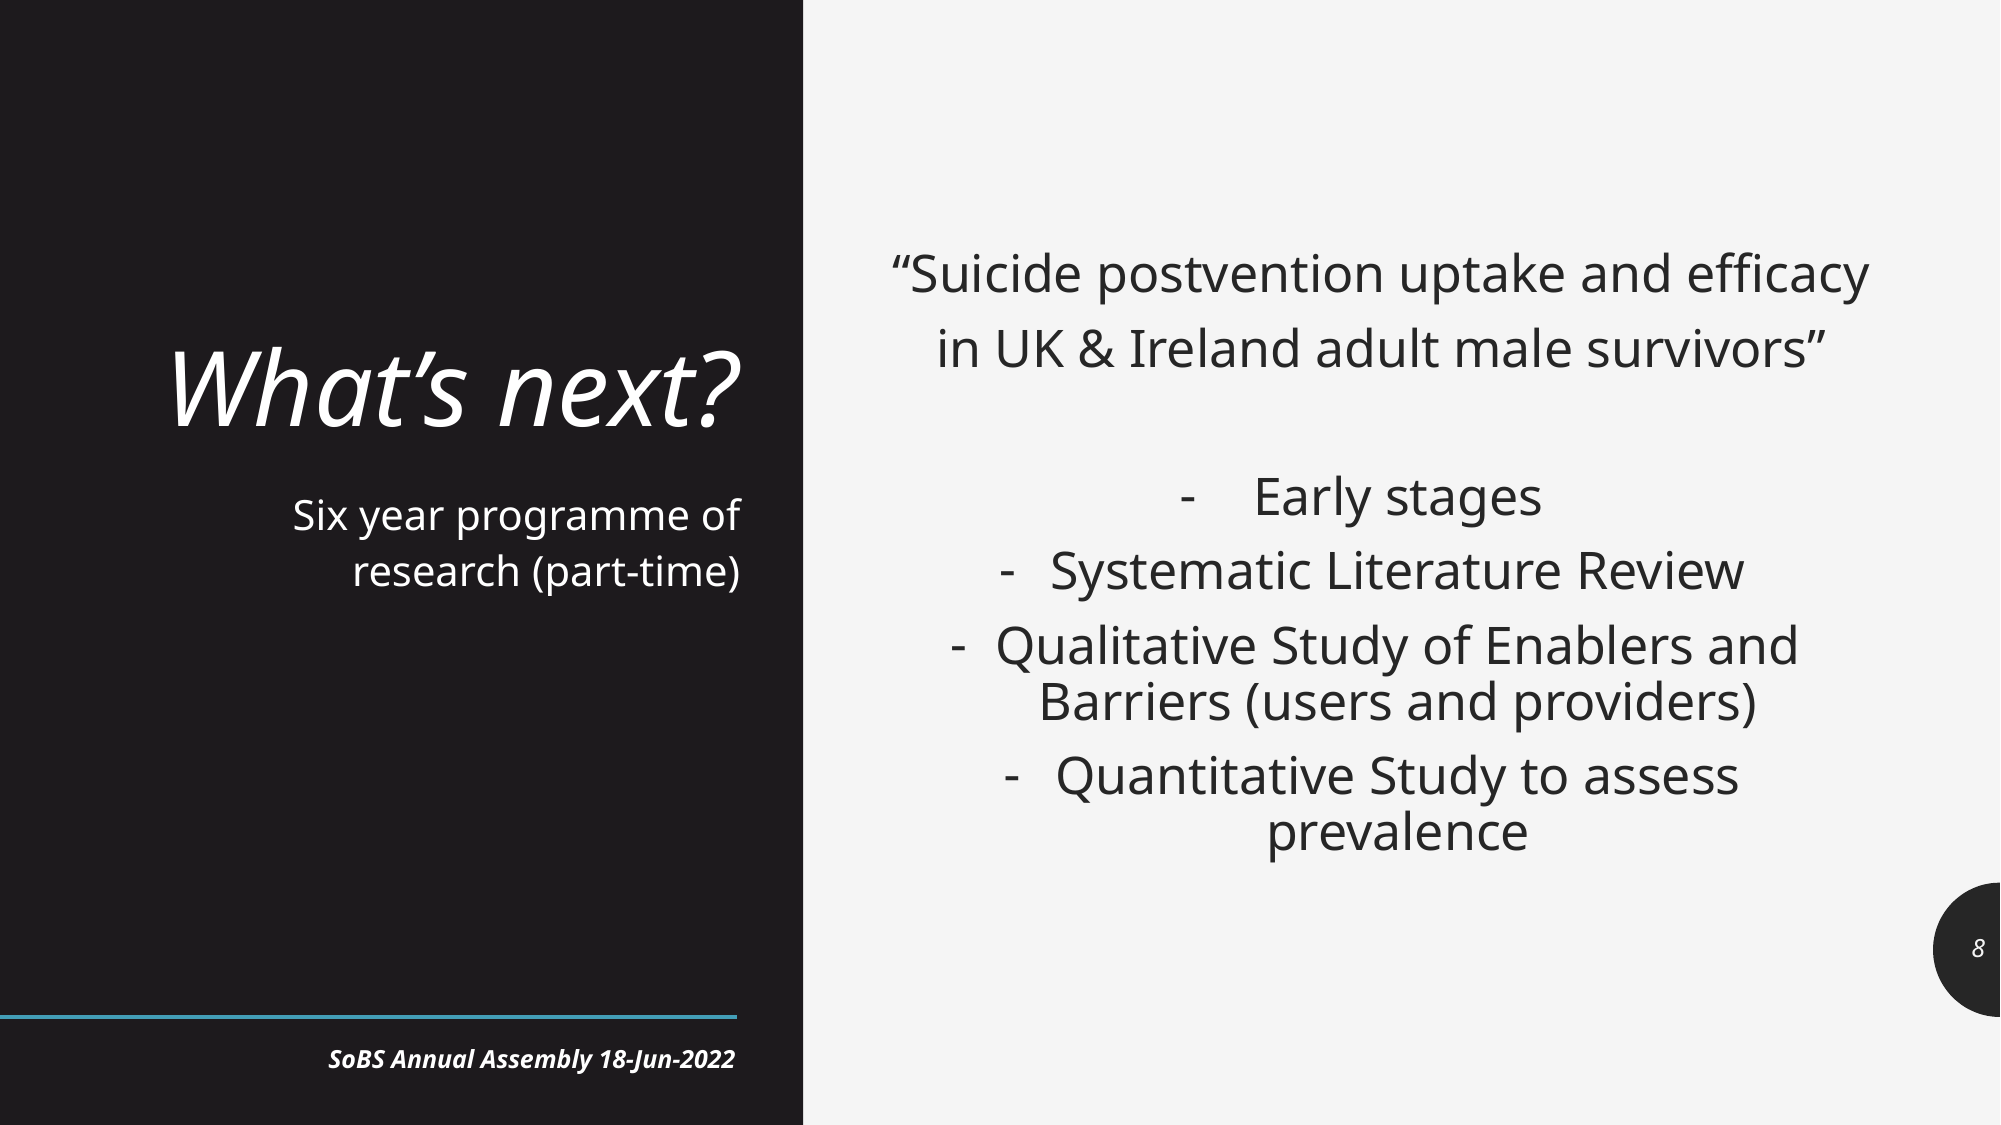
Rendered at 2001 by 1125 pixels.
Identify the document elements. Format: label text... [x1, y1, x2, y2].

slide_number 8 [1933, 919, 2000, 980]
title What’s next? [101, 91, 754, 457]
list Six year programme of research (part-time) [125, 474, 756, 944]
text_box “Suicide postvention uptake and efficacy in UK & Ireland adult male survivors” Early stages Systematic Literature Review Qualitative Study of Enablers and Barriers (users and providers) Quantitative Study to assess prevalence [871, 221, 1892, 906]
footer SoBS Annual Assembly 18-Jun-2022 [125, 1035, 751, 1096]
